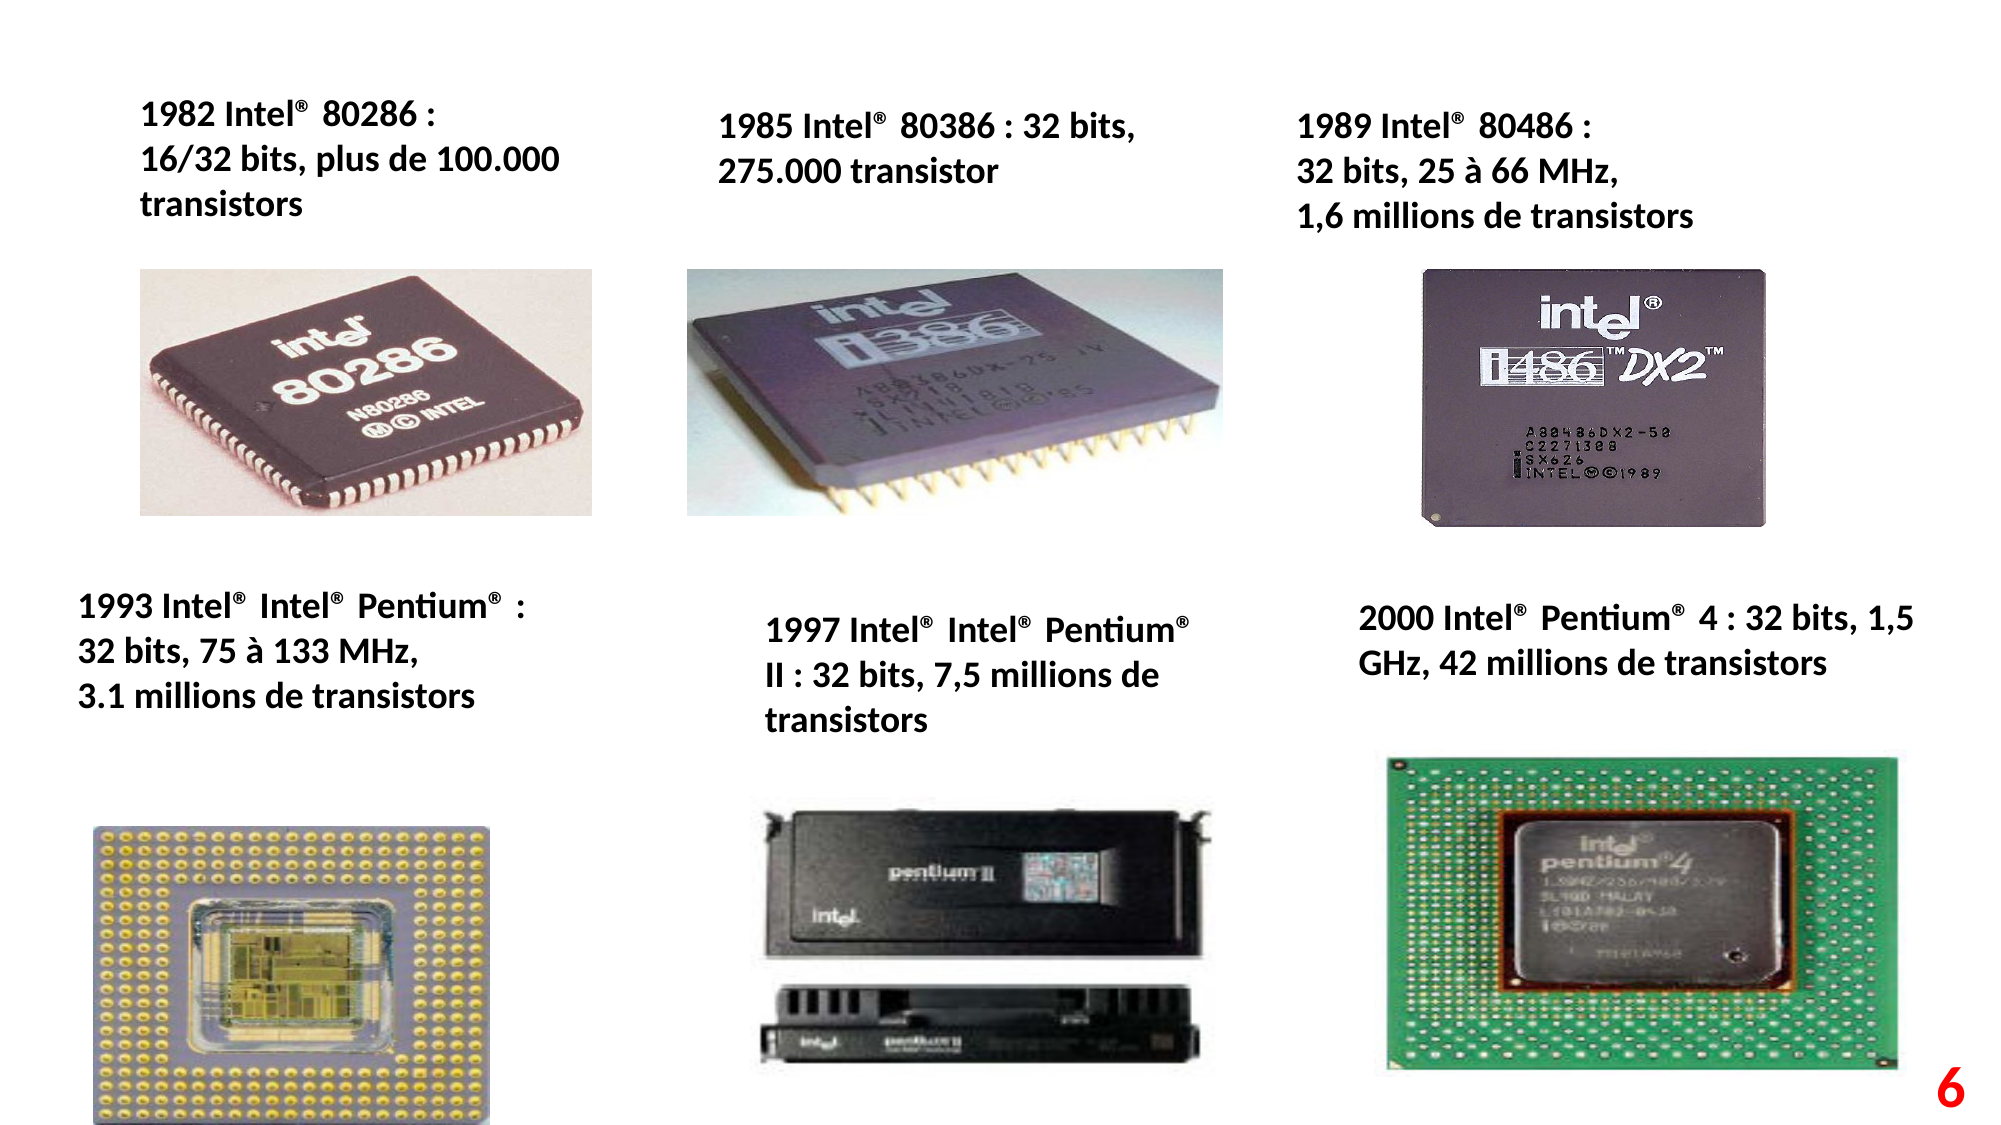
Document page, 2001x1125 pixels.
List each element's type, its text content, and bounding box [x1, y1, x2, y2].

picture [749, 796, 1218, 1079]
picture [687, 269, 1223, 516]
picture [1421, 269, 1766, 527]
text_box 2000 Intel® Pentium® 4 : 32 bits, 1,5 GHz, 42 millions de transistors [1343, 585, 2000, 691]
text_box 1997 Intel® Intel® Pentium® II : 32 bits, 7,5 millions de transistors [750, 597, 1250, 748]
text_box 1985 Intel® 80386 : 32 bits, 275.000 transistor [703, 93, 1172, 199]
picture [93, 826, 490, 1125]
text_box 1989 Intel® 80486 : 32 bits, 25 à 66 MHz, 1,6 millions de transistors [1281, 93, 1938, 244]
slide_number 6 [1531, 1054, 1982, 1115]
picture [140, 269, 592, 516]
text_box 1982 Intel® 80286 : 16/32 bits, plus de 100.000 transistors [124, 81, 704, 277]
picture [1374, 749, 1907, 1077]
text_box 1993 Intel® Intel® Pentium® : 32 bits, 75 à 133 MHz, 3.1 millions de transistors [62, 574, 688, 724]
